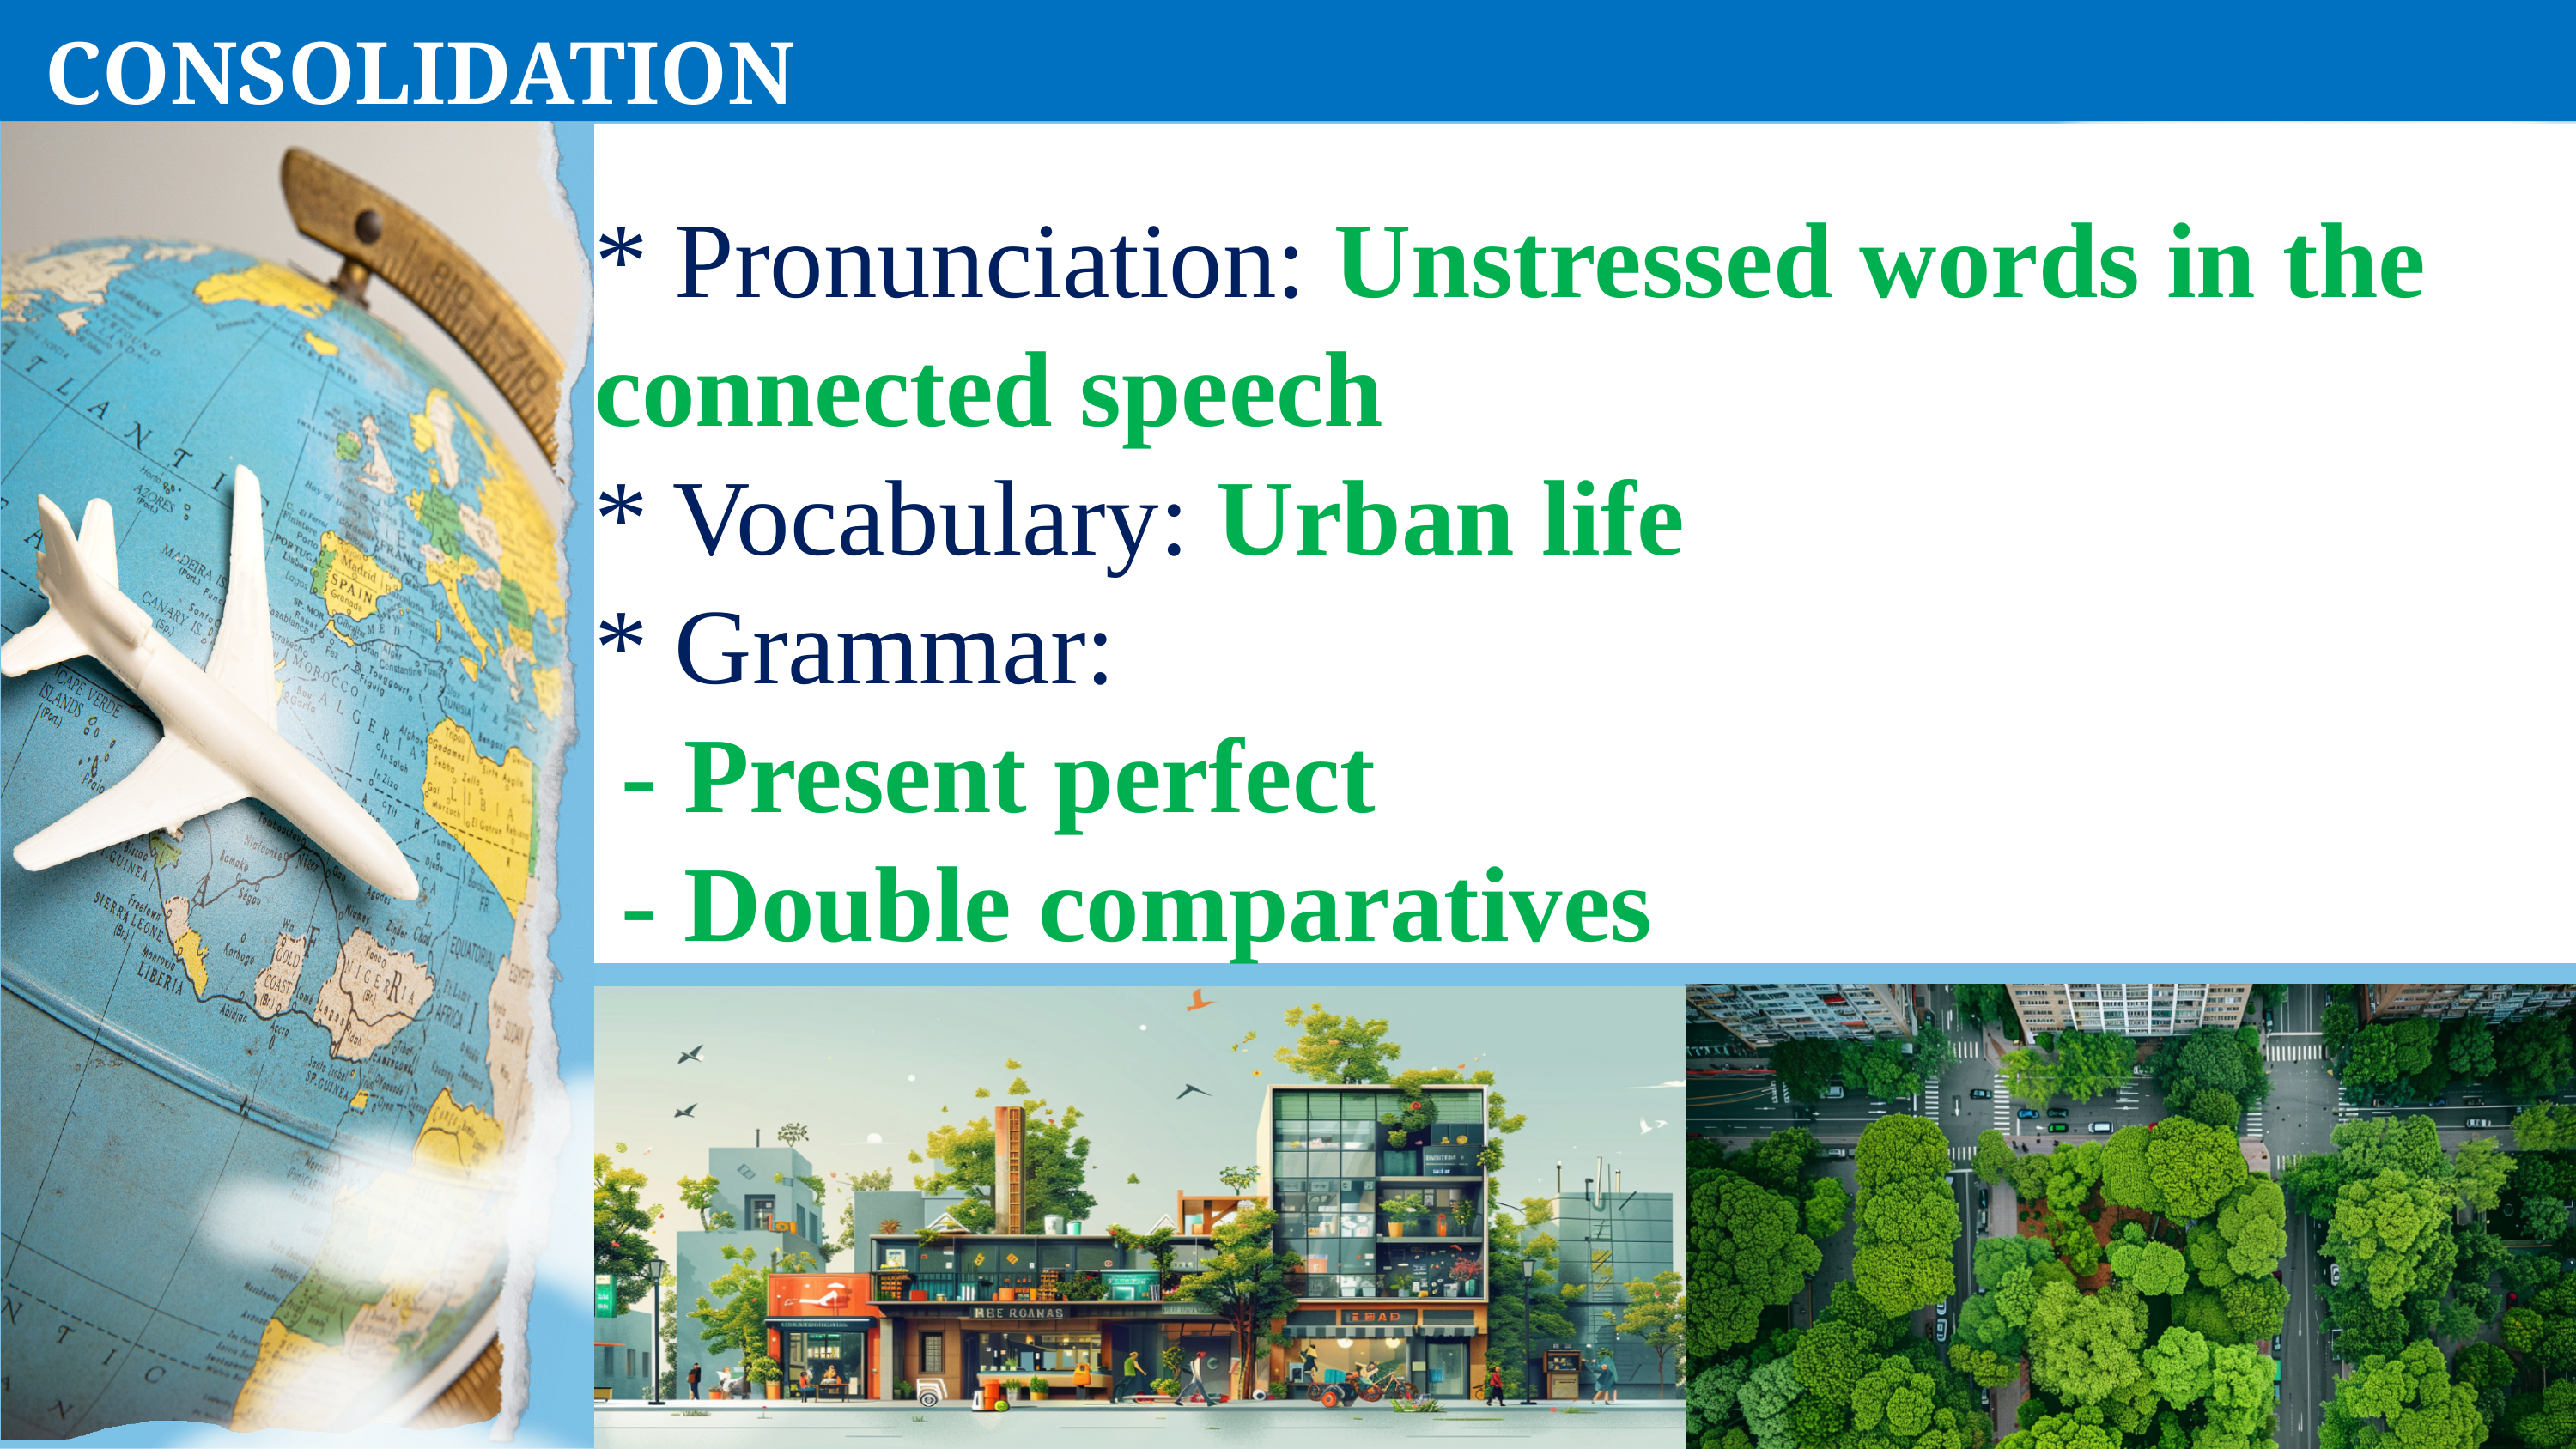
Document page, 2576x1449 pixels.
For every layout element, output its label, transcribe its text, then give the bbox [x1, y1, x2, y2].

text_box CONSOLIDATION [0, 0, 2043, 122]
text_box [0, 90, 595, 1449]
title * Pronunciation: Unstressed words in the connected speech * Vocabulary: Urban life * Grammar: - Present perfect - Double comparatives [600, 123, 2576, 963]
picture [73, 984, 2576, 1449]
picture [2044, 0, 2576, 501]
